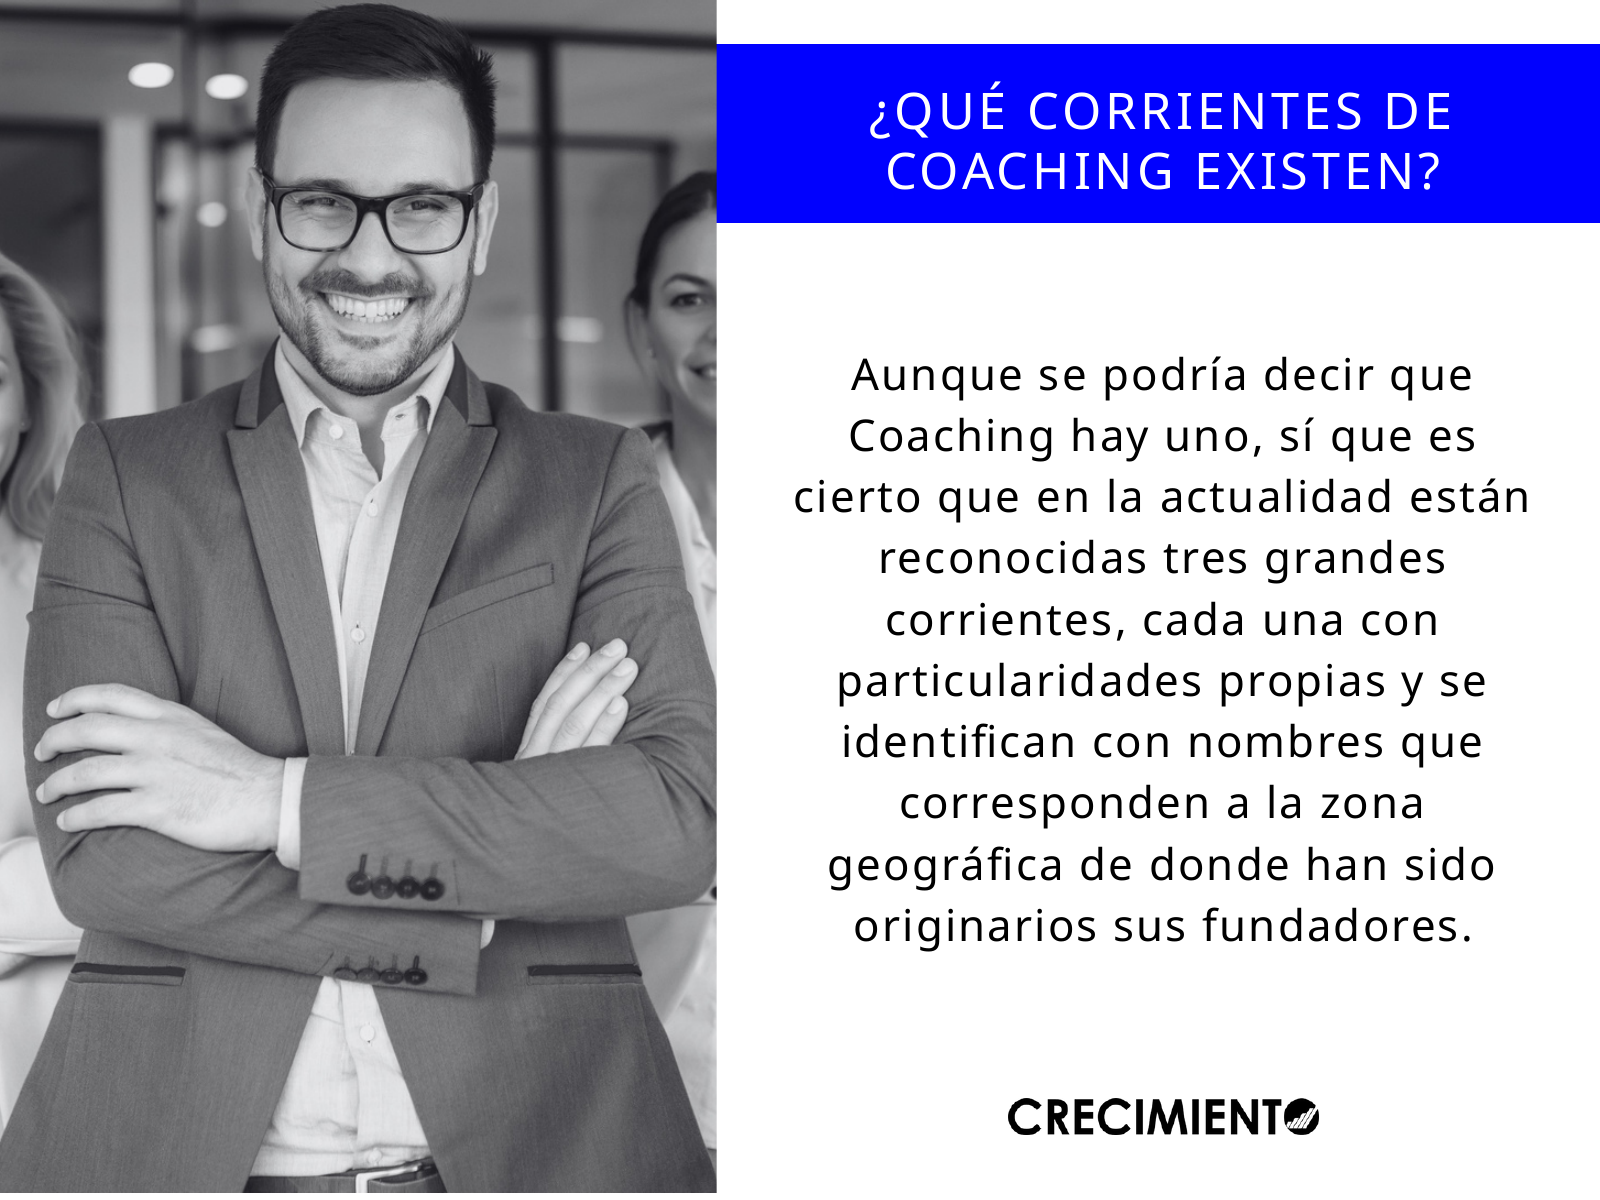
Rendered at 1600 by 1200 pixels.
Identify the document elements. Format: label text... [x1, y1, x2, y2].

picture [1008, 1098, 1320, 1135]
text_box Aunque se podría decir que Coaching hay uno, sí que es cierto que en la actualidad están reconocidas tres grandes corrientes, cada una con particularidades propias y se identifican con nombres que corresponden a la zona geográfica de donde han sido originarios sus fundadores. [784, 337, 1543, 951]
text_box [0, 0, 717, 1194]
picture [717, 44, 1600, 223]
